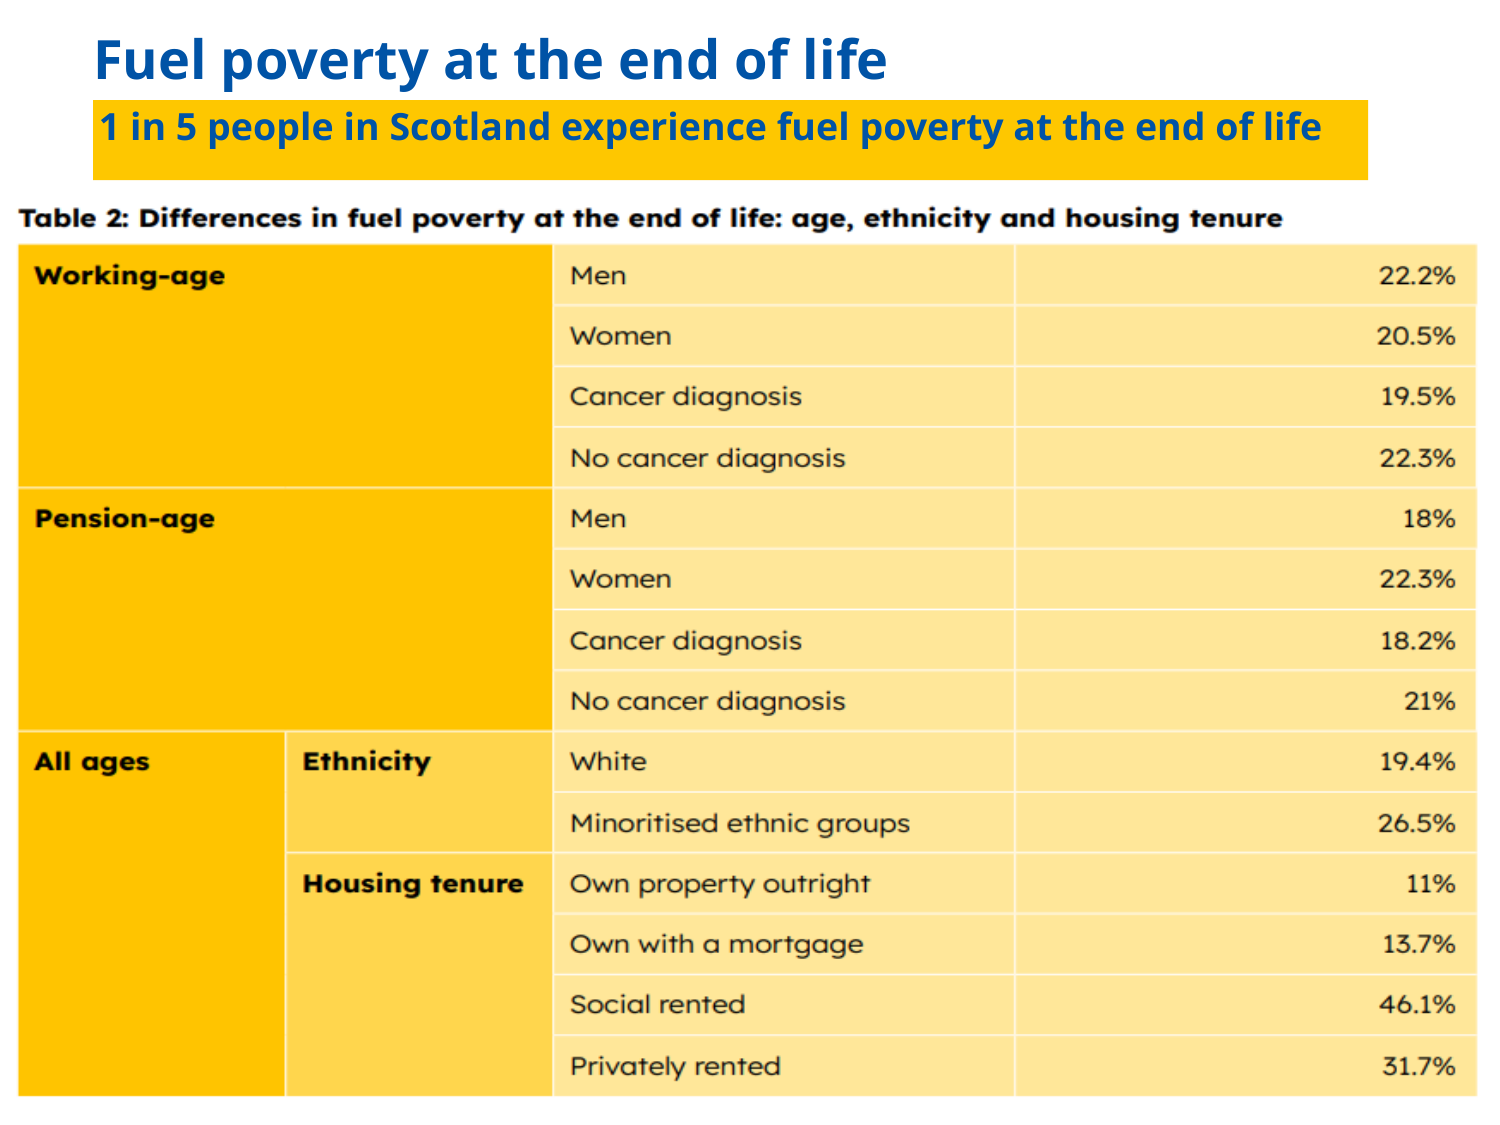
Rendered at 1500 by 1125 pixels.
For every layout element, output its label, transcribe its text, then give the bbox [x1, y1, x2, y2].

picture [0, 197, 1500, 1125]
title Fuel poverty at the end of life [93, 32, 1428, 168]
list 1 in 5 people in Scotland experience fuel poverty at the end of life [93, 100, 1369, 181]
